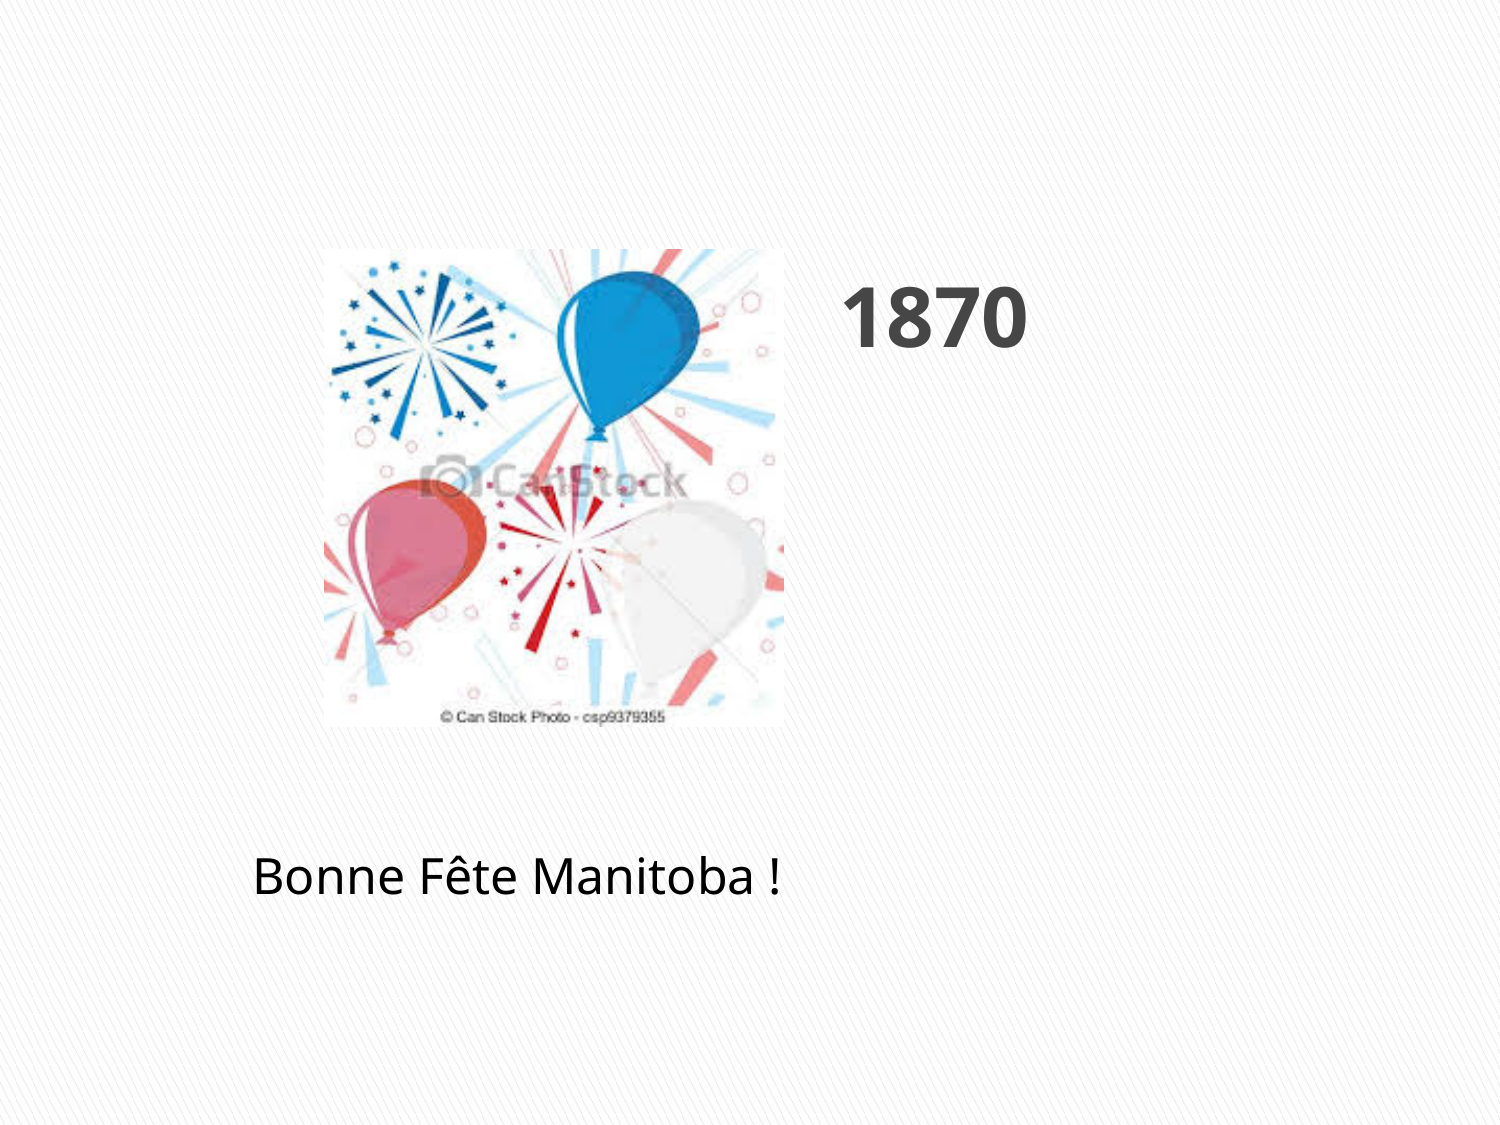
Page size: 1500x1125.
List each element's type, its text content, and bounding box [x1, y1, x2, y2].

text_box Bonne Fête Manitoba ! [237, 837, 1275, 913]
title 1870 [68, 238, 1432, 388]
picture [324, 249, 784, 728]
